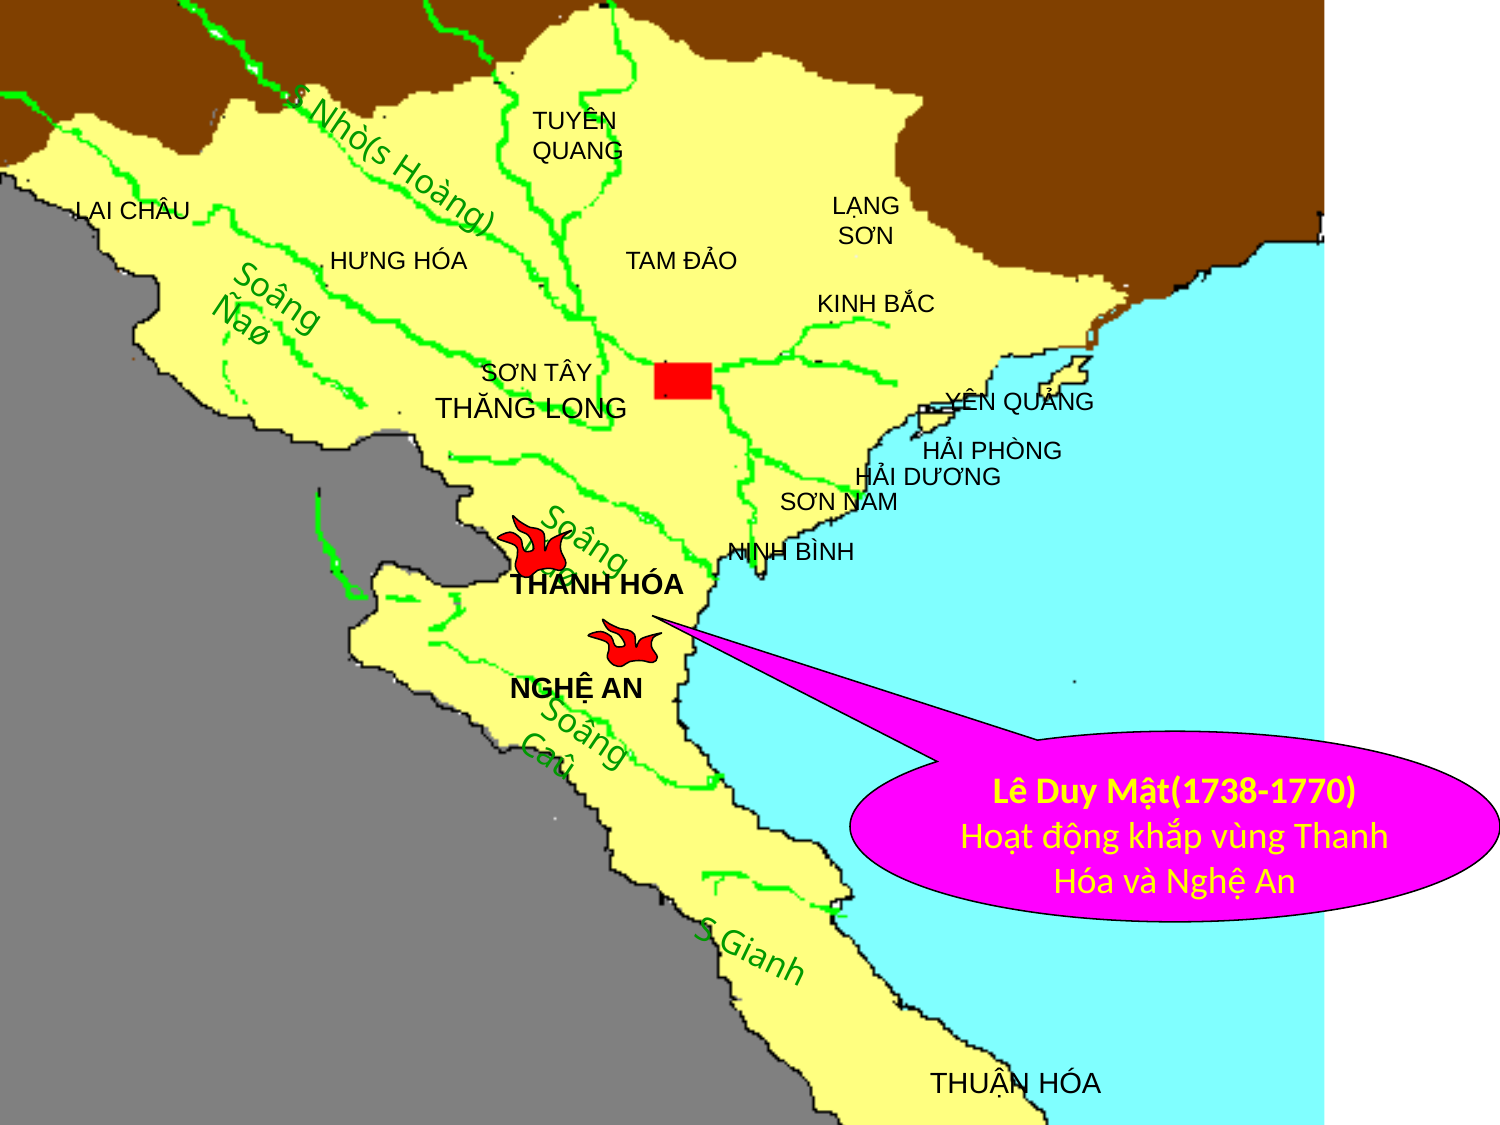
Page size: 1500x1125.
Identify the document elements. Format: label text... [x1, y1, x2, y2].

text_box Lê Duy Mật(1738-1770) Hoạt động khắp vùng Thanh Hóa và Nghệ An [1328, 742, 1500, 911]
picture [0, 0, 1325, 1125]
